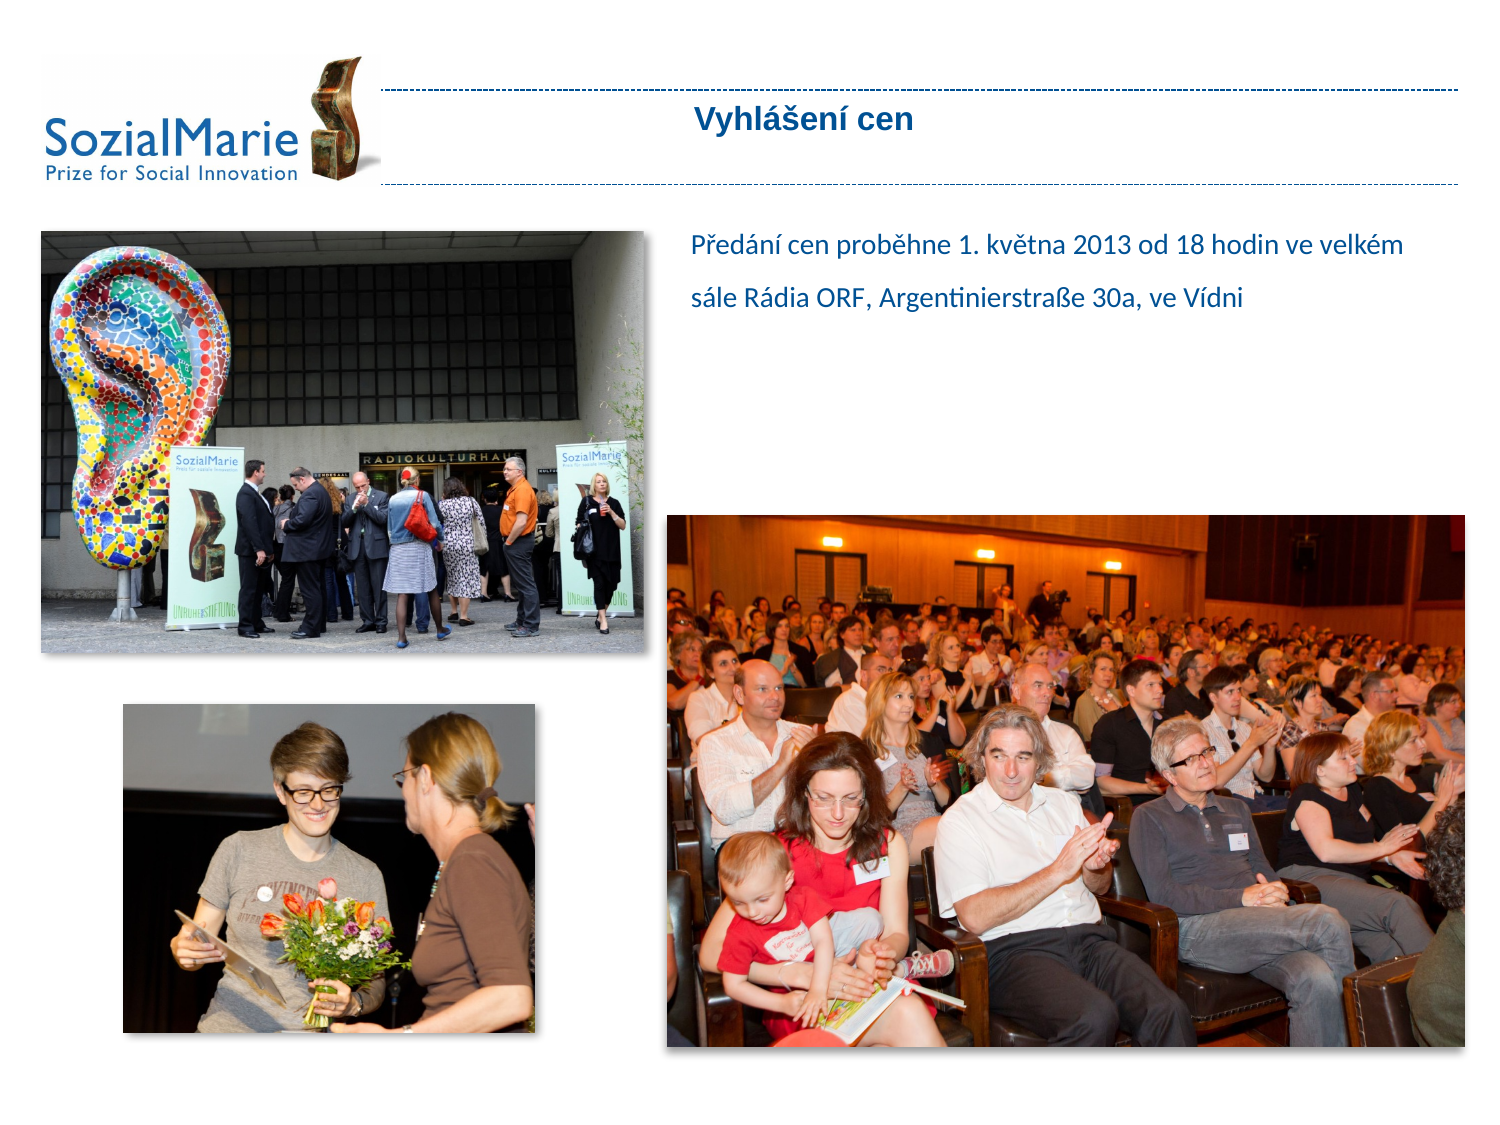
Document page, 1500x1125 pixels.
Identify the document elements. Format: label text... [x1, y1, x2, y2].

text_box Vyhlášení cen [679, 90, 1436, 145]
picture [666, 515, 1465, 1048]
picture [40, 54, 381, 187]
text_box Předání cen proběhne 1. května 2013 od 18 hodin ve velkém sále Rádia ORF, Argentinierstraße 30a, ve Vídni [690, 208, 1424, 421]
picture [123, 703, 535, 1034]
picture [40, 231, 644, 653]
